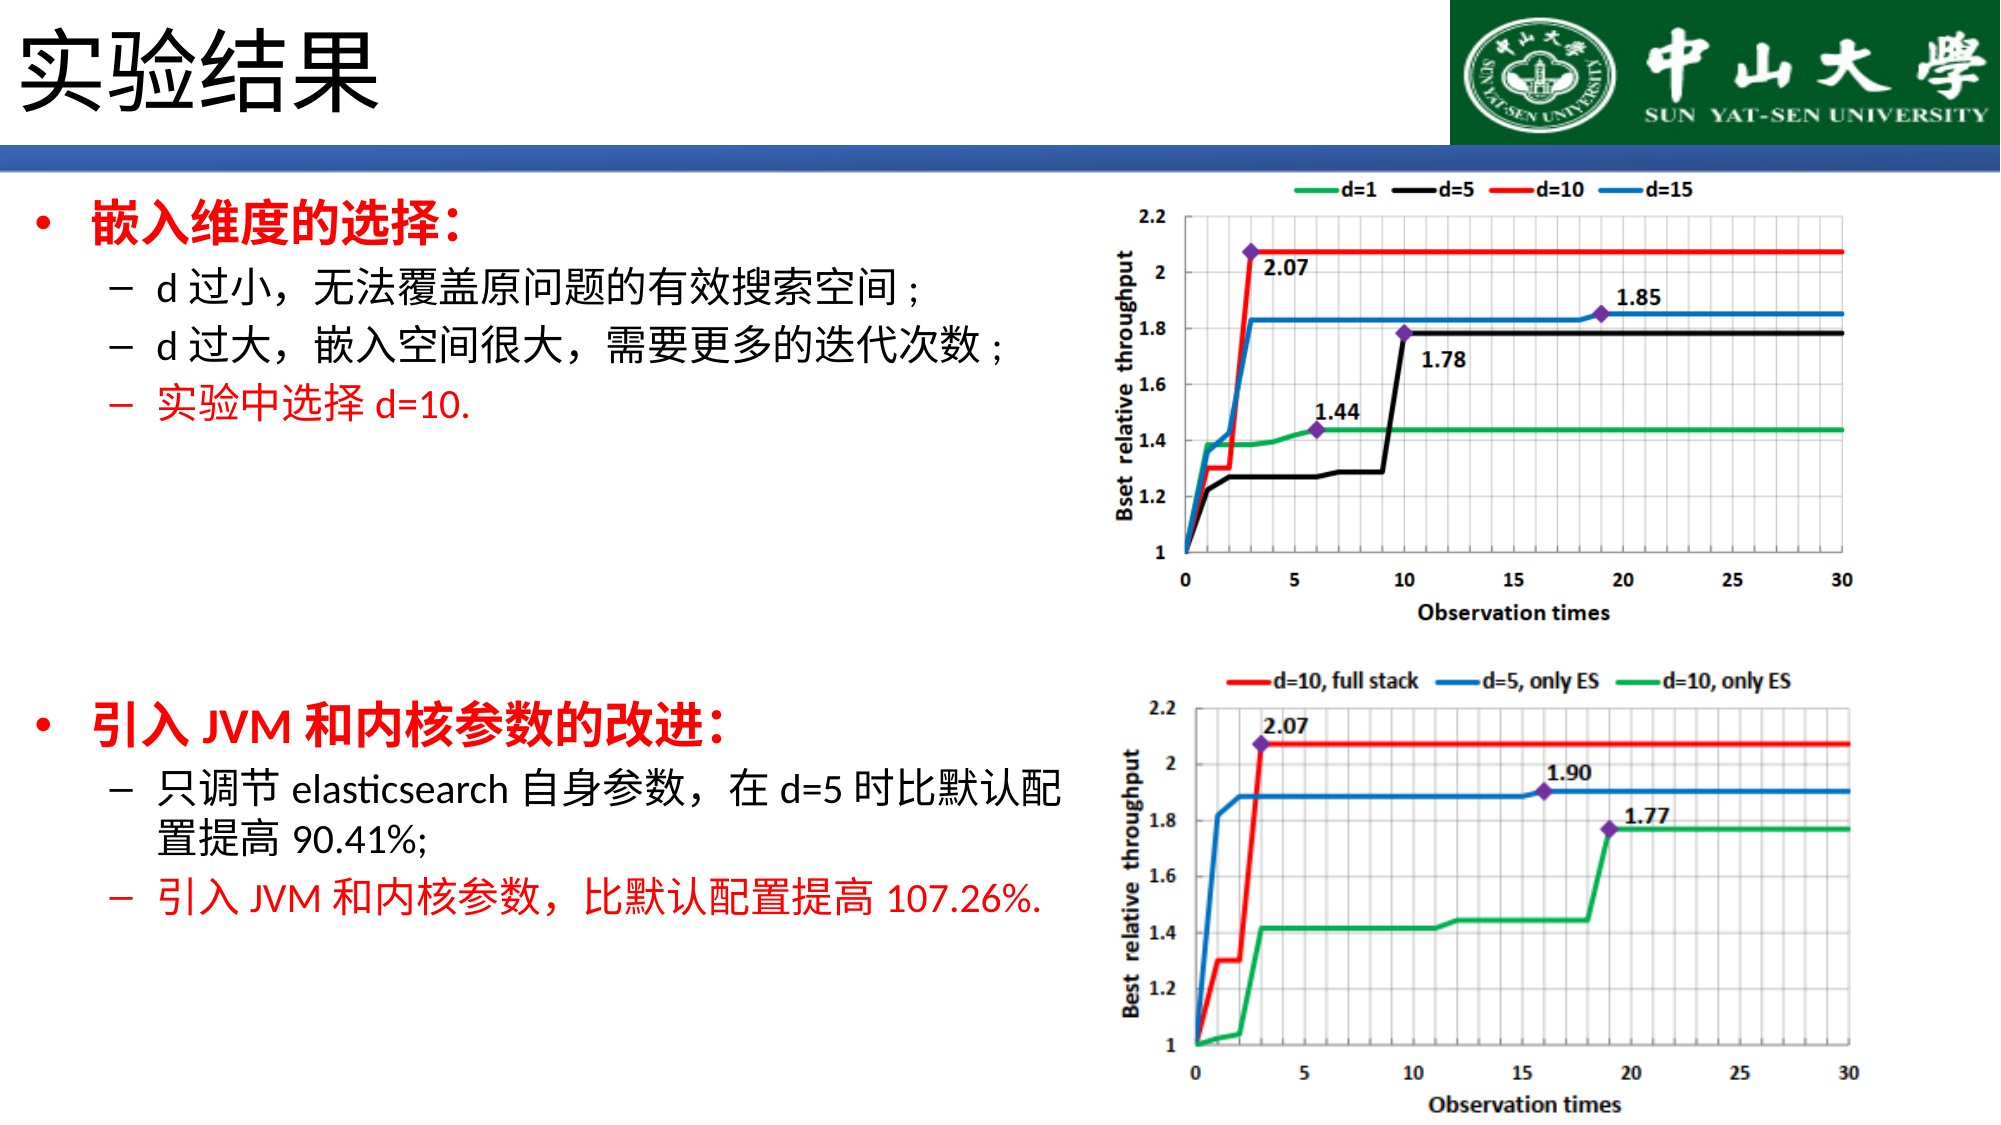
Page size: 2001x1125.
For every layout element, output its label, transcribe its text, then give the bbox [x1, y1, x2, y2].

picture [1106, 656, 1875, 1125]
text_box 嵌入维度的选择： d过小，无法覆盖原问题的有效搜索空间; d过大，嵌入空间很大，需要更多的迭代次数; 实验中选择d=10. 引入JVM和内核参数的改进： 只调节elasticsearch自身参数，在d=5时比默认配置提高90.41%; 引入JVM和内核参数，比默认配置提高107.26%. [19, 187, 1095, 1125]
title 实验结果 [0, 0, 1058, 138]
picture [0, 0, 2000, 629]
